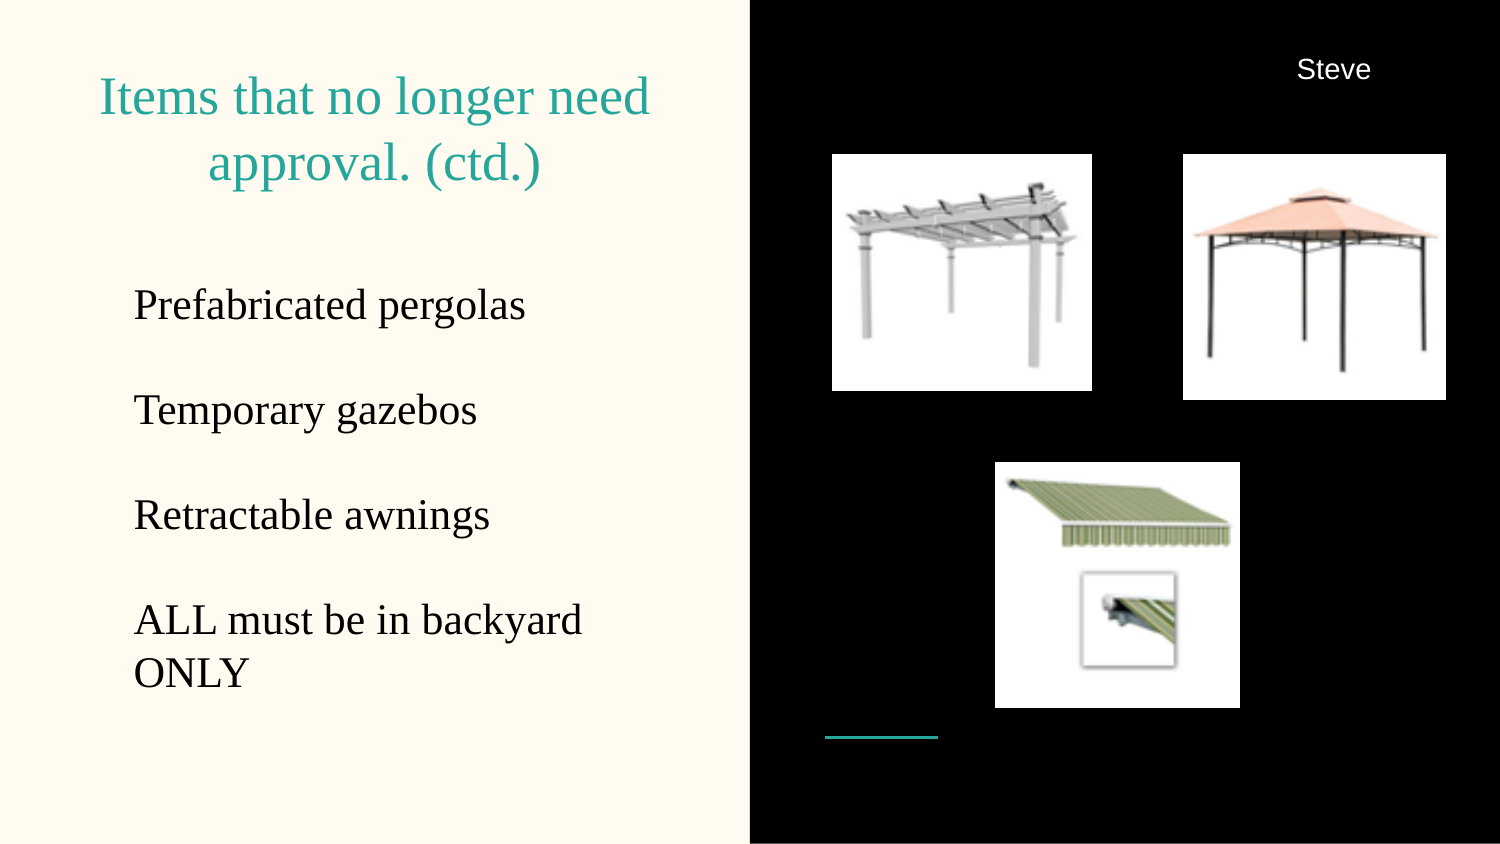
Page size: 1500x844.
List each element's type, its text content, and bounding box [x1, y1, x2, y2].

picture [1183, 154, 1446, 401]
text_box Steve [1281, 35, 1500, 143]
picture [994, 461, 1241, 708]
subtitle Prefabricated pergolas Temporary gazebos Retractable awnings ALL must be in backyard ONLY [43, 260, 708, 748]
picture [832, 154, 1092, 392]
title Items that no longer need approval. (ctd.) [43, 53, 708, 206]
